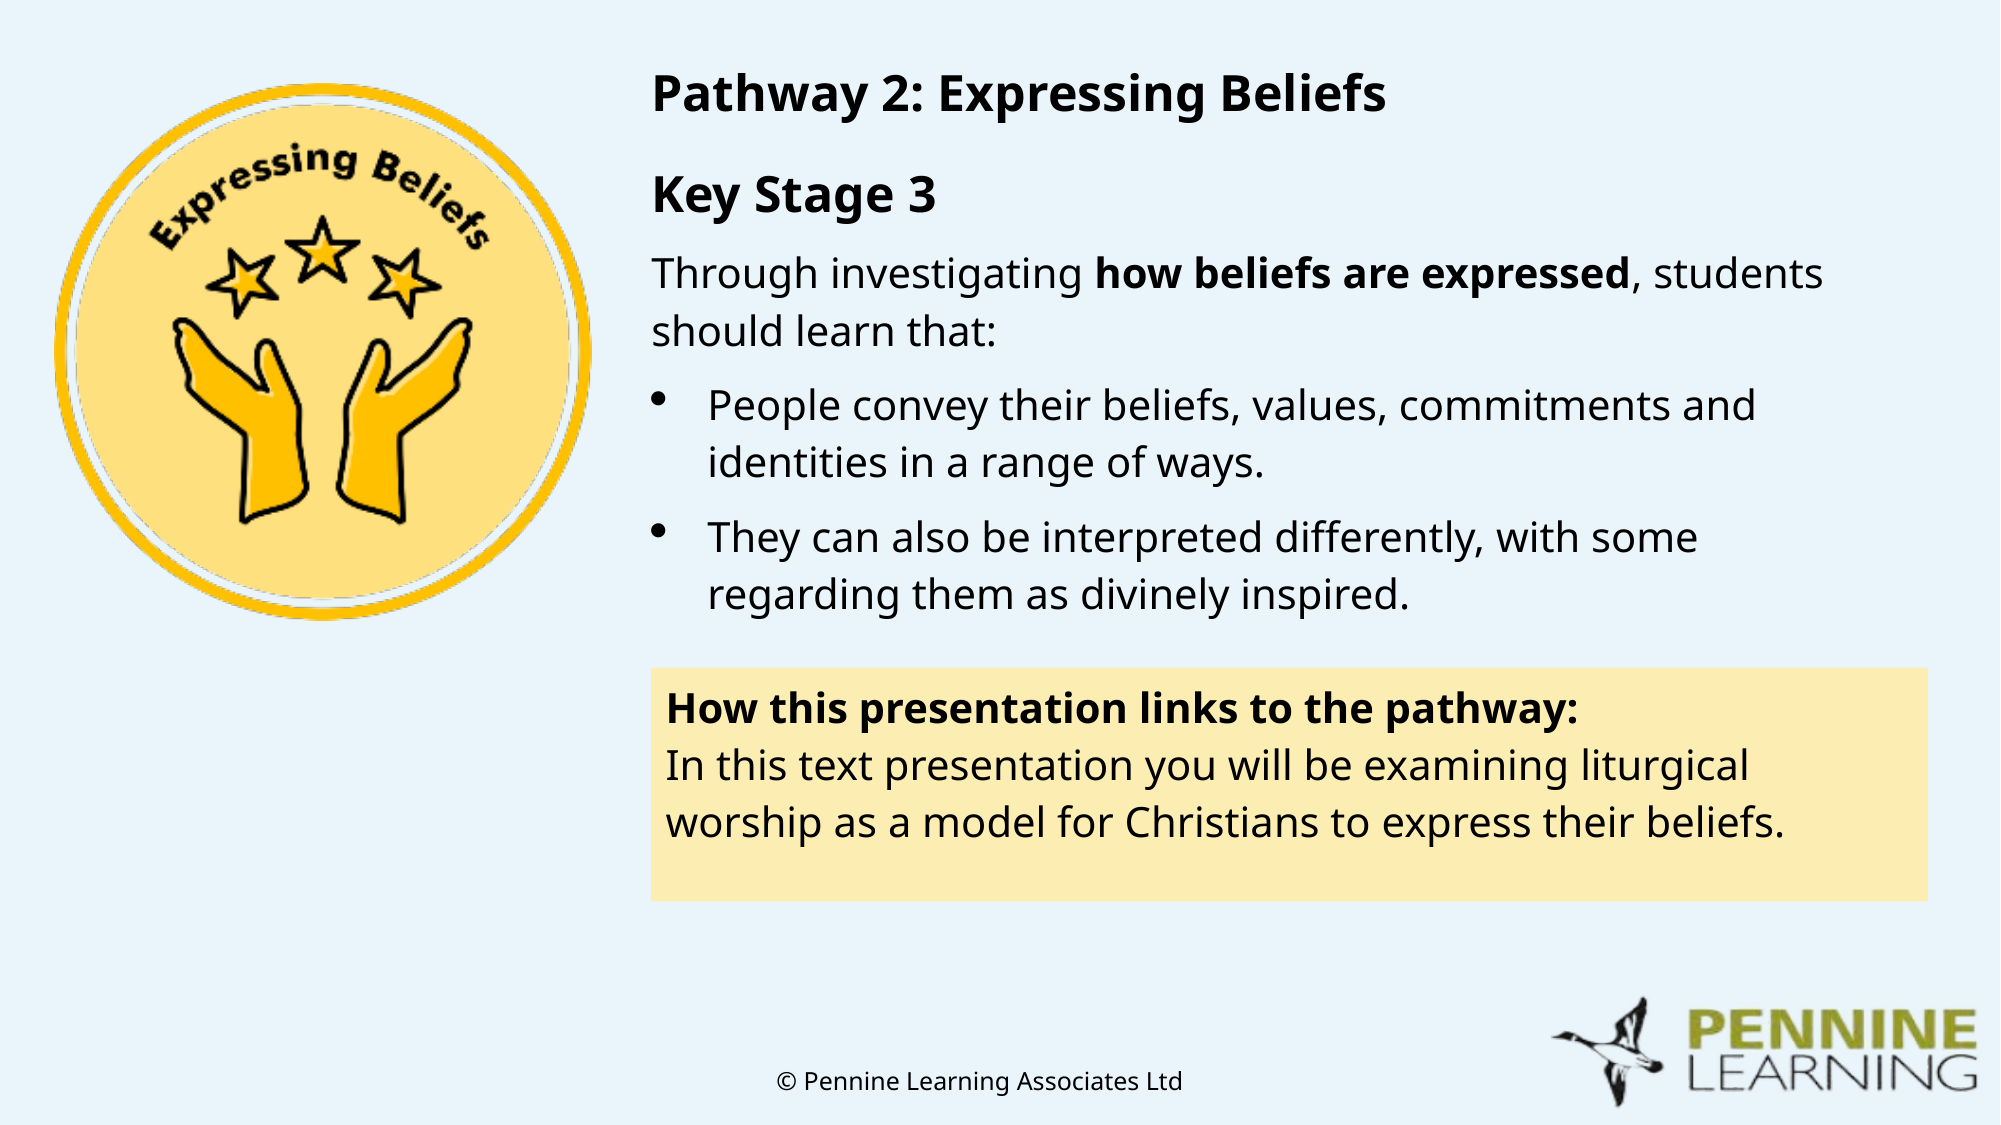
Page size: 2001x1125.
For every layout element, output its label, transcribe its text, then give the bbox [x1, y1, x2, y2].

picture [53, 82, 593, 622]
text_box How this presentation links to the pathway: In this text presentation you will be examining liturgical worship as a model for Christians to express their beliefs. [650, 667, 1929, 902]
picture [1538, 983, 2000, 1125]
text_box Pathway 2: Expressing Beliefs [636, 54, 1703, 130]
text_box Key Stage 3 Through investigating how beliefs are expressed, students should learn that: People convey their beliefs, values, commitments and identities in a range of ways. They can also be interpreted differently, with some regarding them as divinely inspired. [636, 151, 1914, 626]
